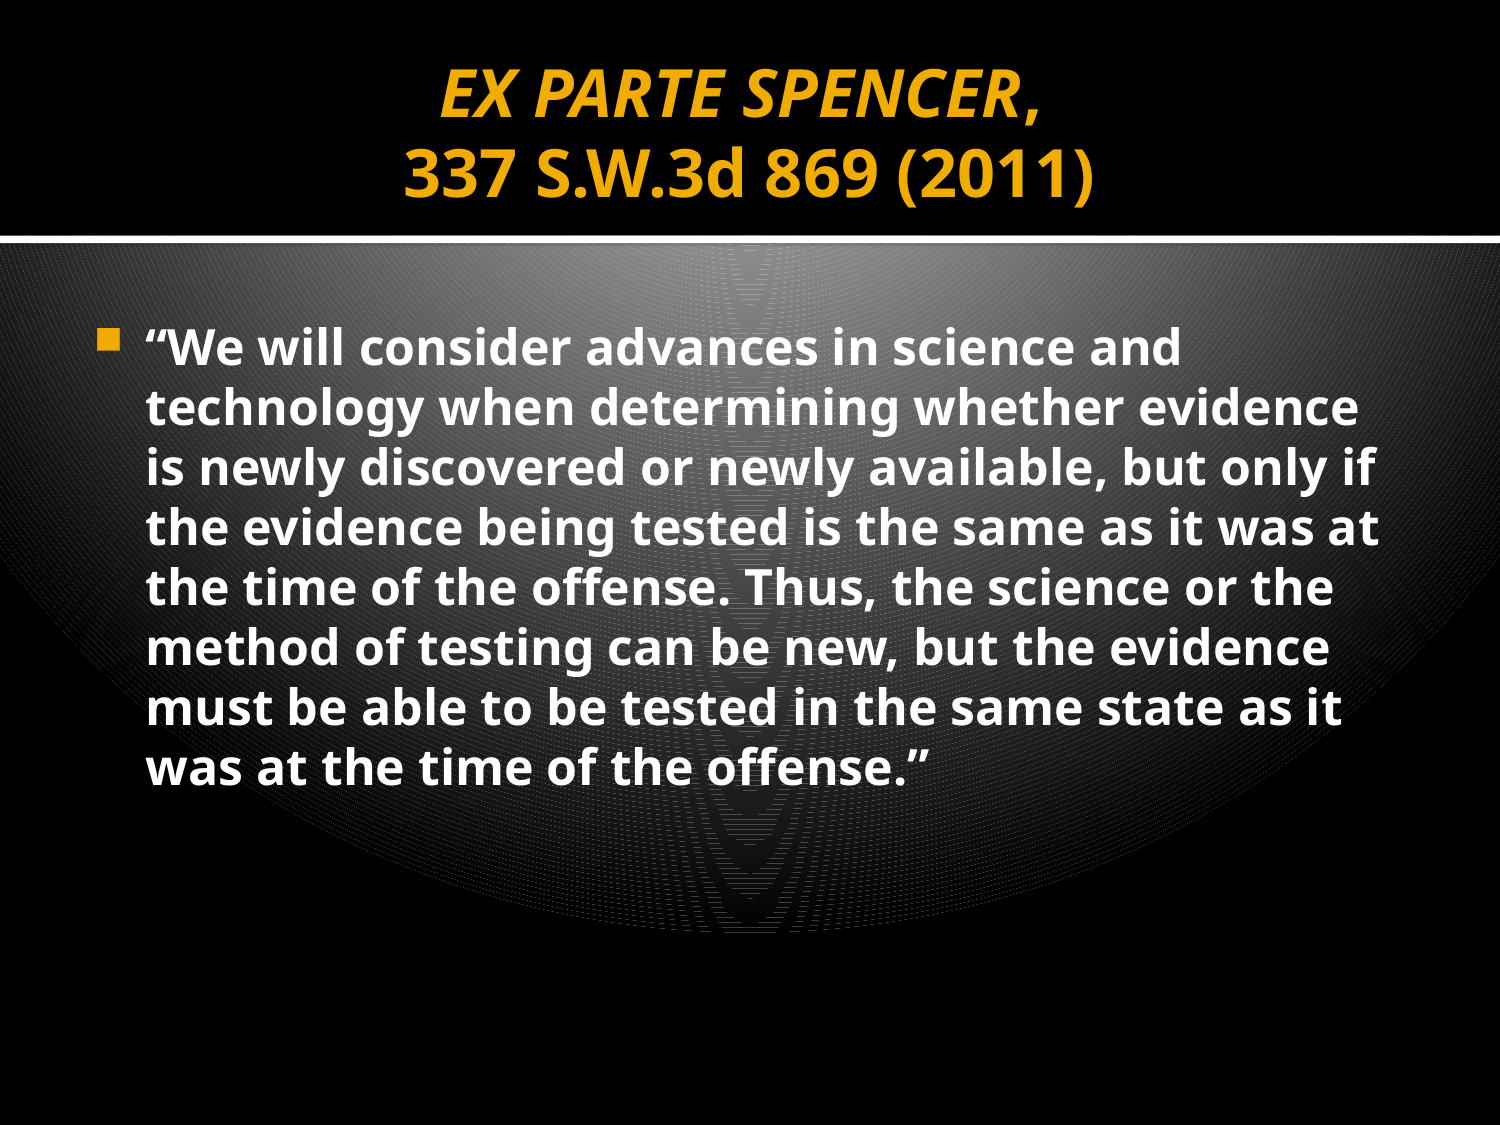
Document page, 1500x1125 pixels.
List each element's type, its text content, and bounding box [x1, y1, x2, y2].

list “We will consider advances in science and technology when determining whether evidence is newly discovered or newly available, but only if the evidence being tested is the same as it was at the time of the offense. Thus, the science or the method of testing can be new, but the evidence must be able to be tested in the same state as it was at the time of the offense.” [64, 299, 1415, 1043]
title EX PARTE SPENCER, 337 S.W.3d 869 (2011) [70, 37, 1421, 225]
